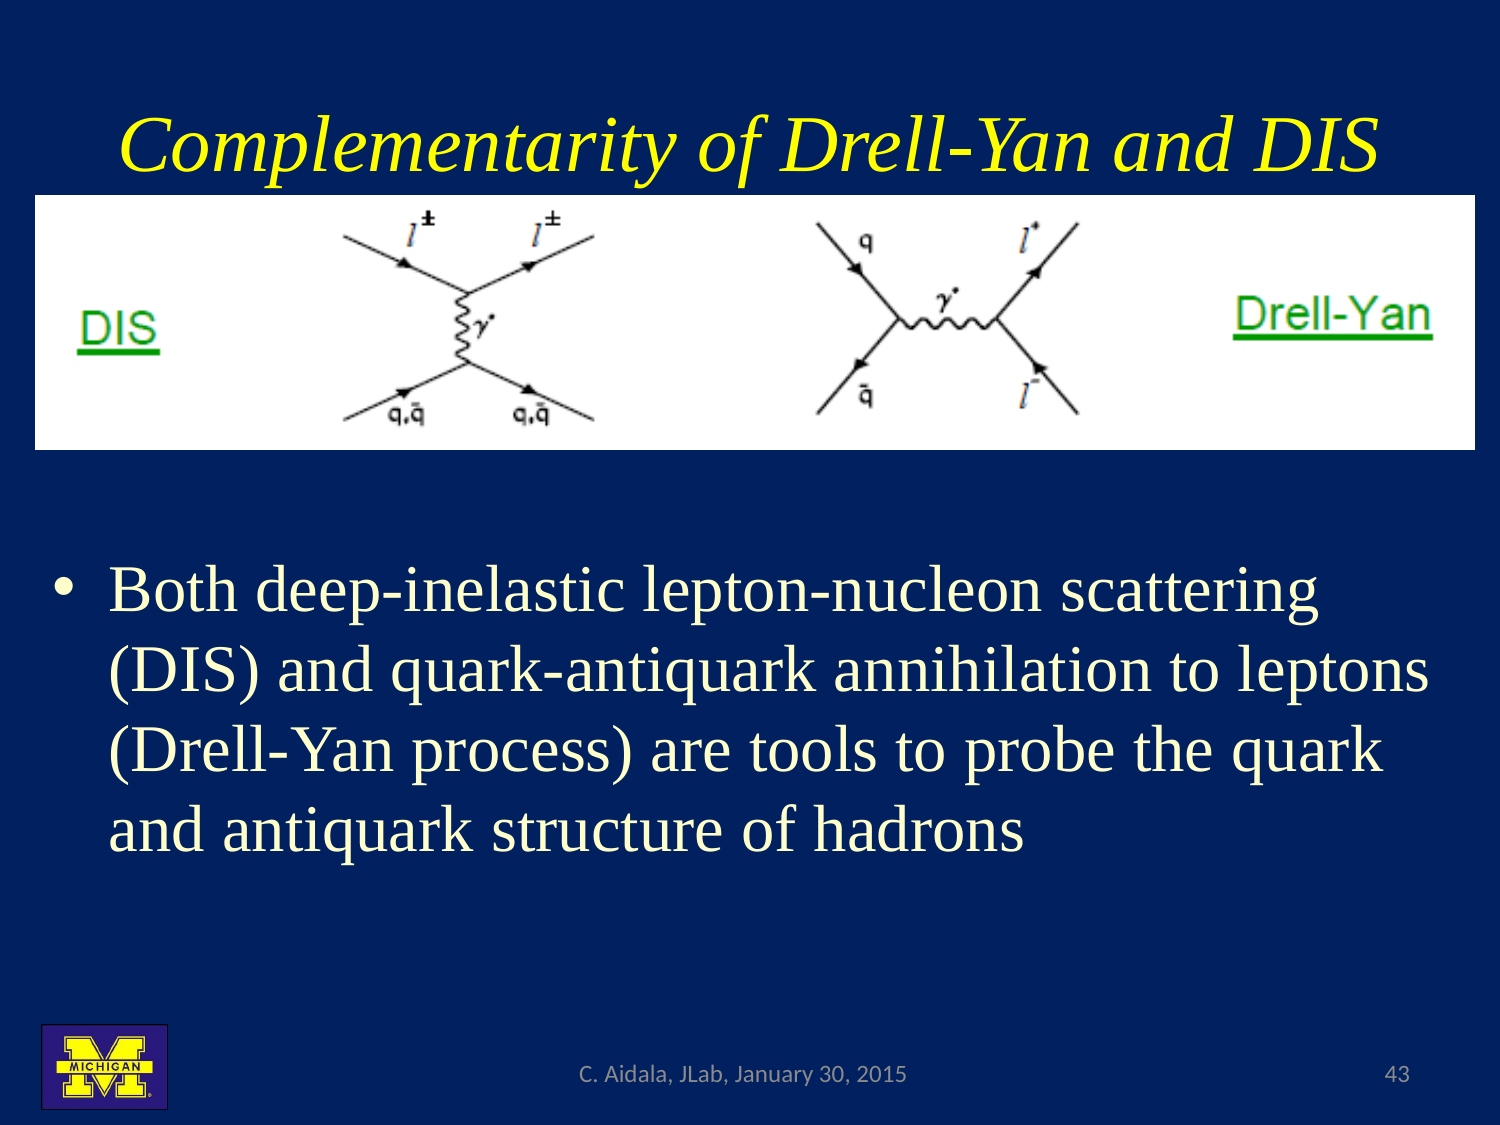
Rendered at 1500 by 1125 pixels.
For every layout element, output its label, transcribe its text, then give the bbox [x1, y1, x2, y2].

list Both deep-inelastic lepton-nucleon scattering (DIS) and quark-antiquark annihilation to leptons (Drell-Yan process) are tools to probe the quark and antiquark structure of hadrons [37, 537, 1463, 1000]
footer C. Aidala, JLab, January 30, 2015 [525, 1042, 963, 1103]
picture [41, 1024, 168, 1110]
title Complementarity of Drell-Yan and DIS [75, 45, 1425, 193]
slide_number 43 [1074, 1042, 1425, 1103]
picture [34, 194, 1476, 451]
